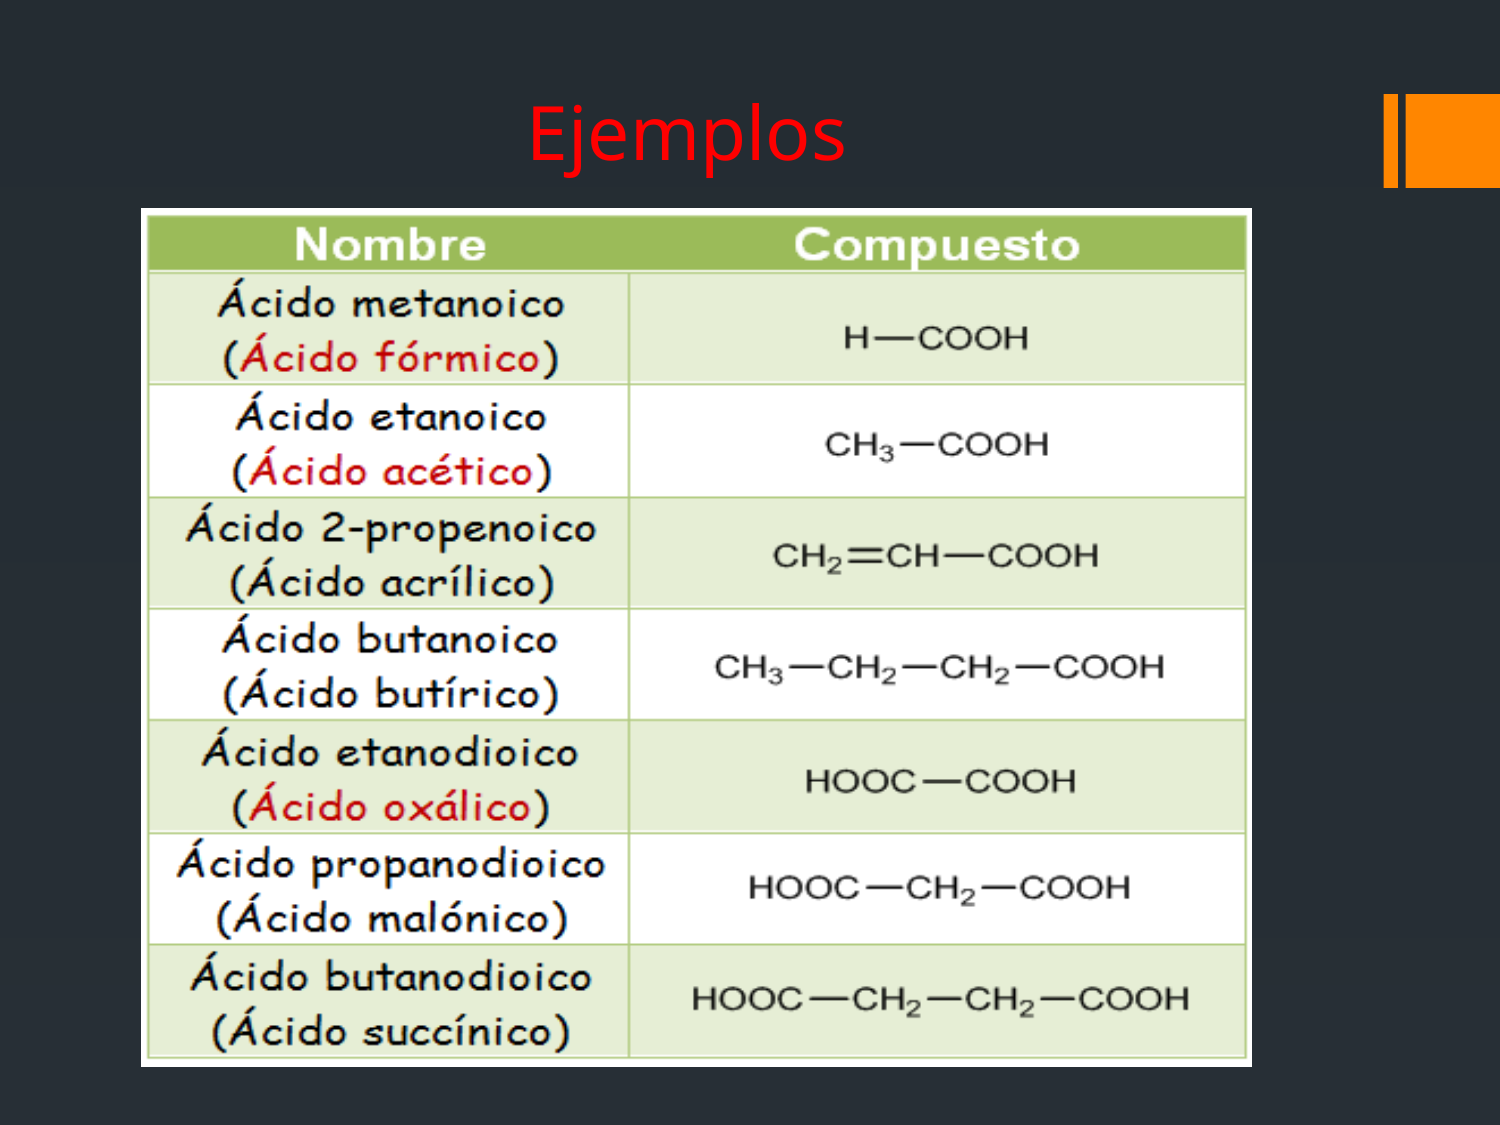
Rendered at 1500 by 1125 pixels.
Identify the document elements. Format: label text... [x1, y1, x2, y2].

picture [141, 207, 1253, 1068]
text_box Ejemplos [123, 78, 1270, 183]
